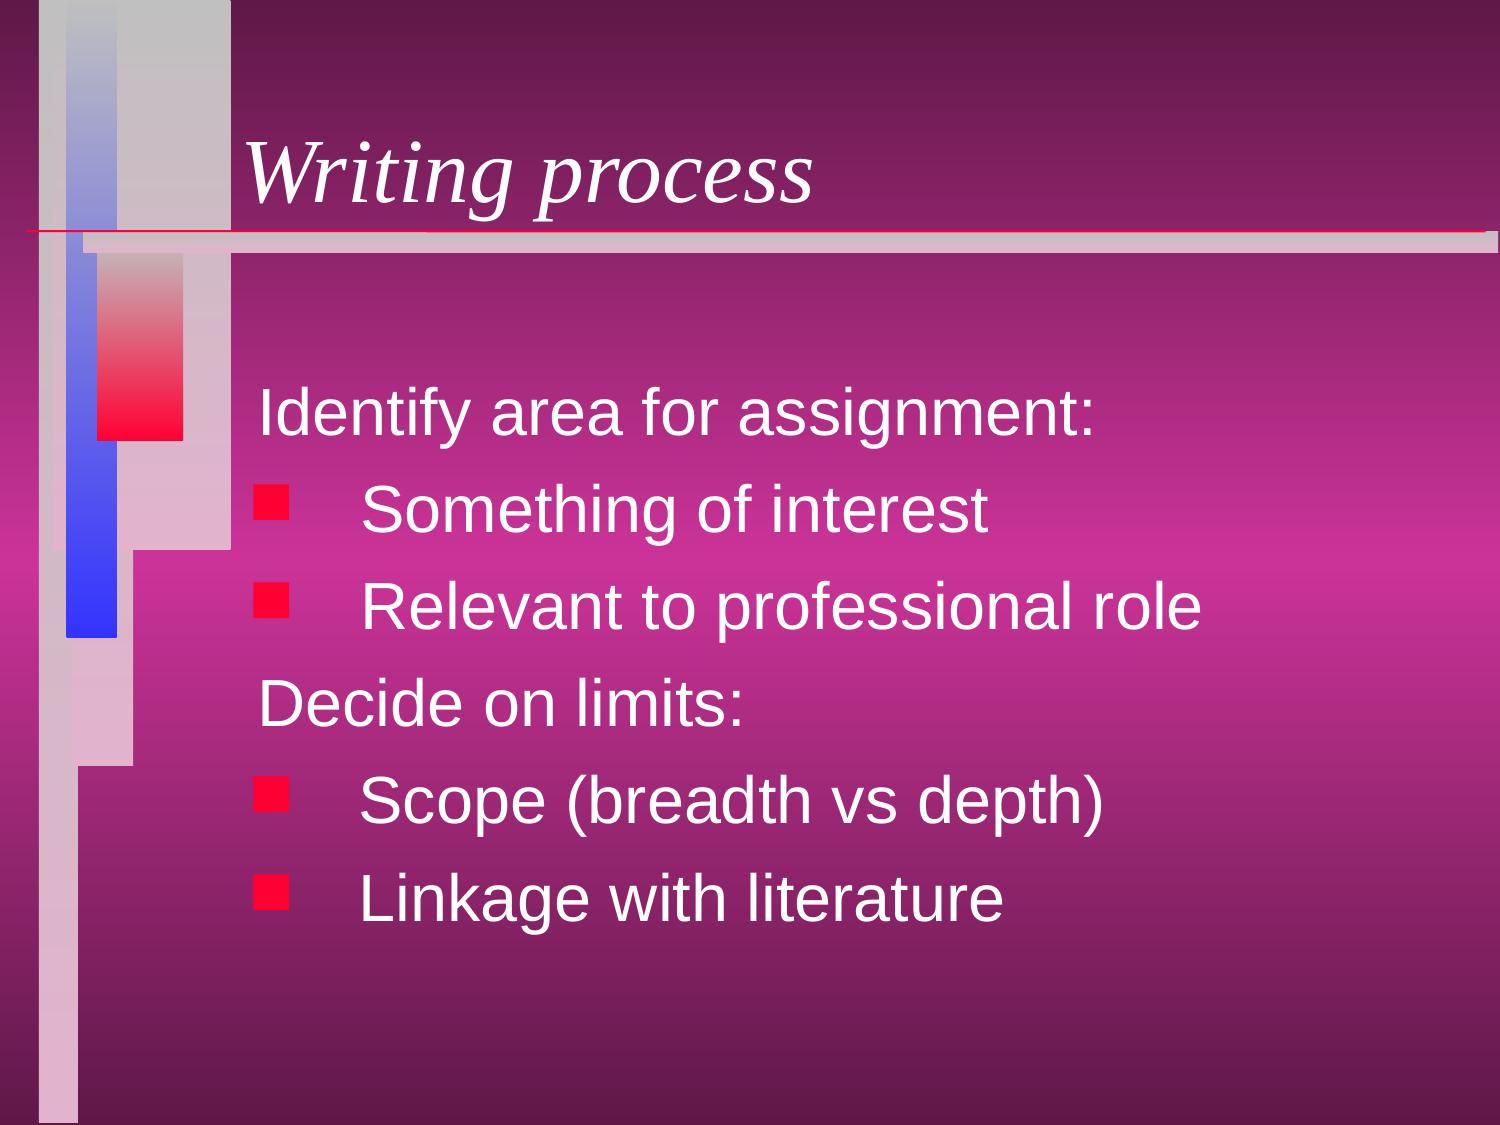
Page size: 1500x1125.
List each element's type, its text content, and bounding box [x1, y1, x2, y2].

list Identify area for assignment: Something of interest Relevant to professional role Decide on limits: Scope (breadth vs depth) Linkage with literature [242, 326, 1418, 965]
title Writing process [225, 37, 1275, 229]
